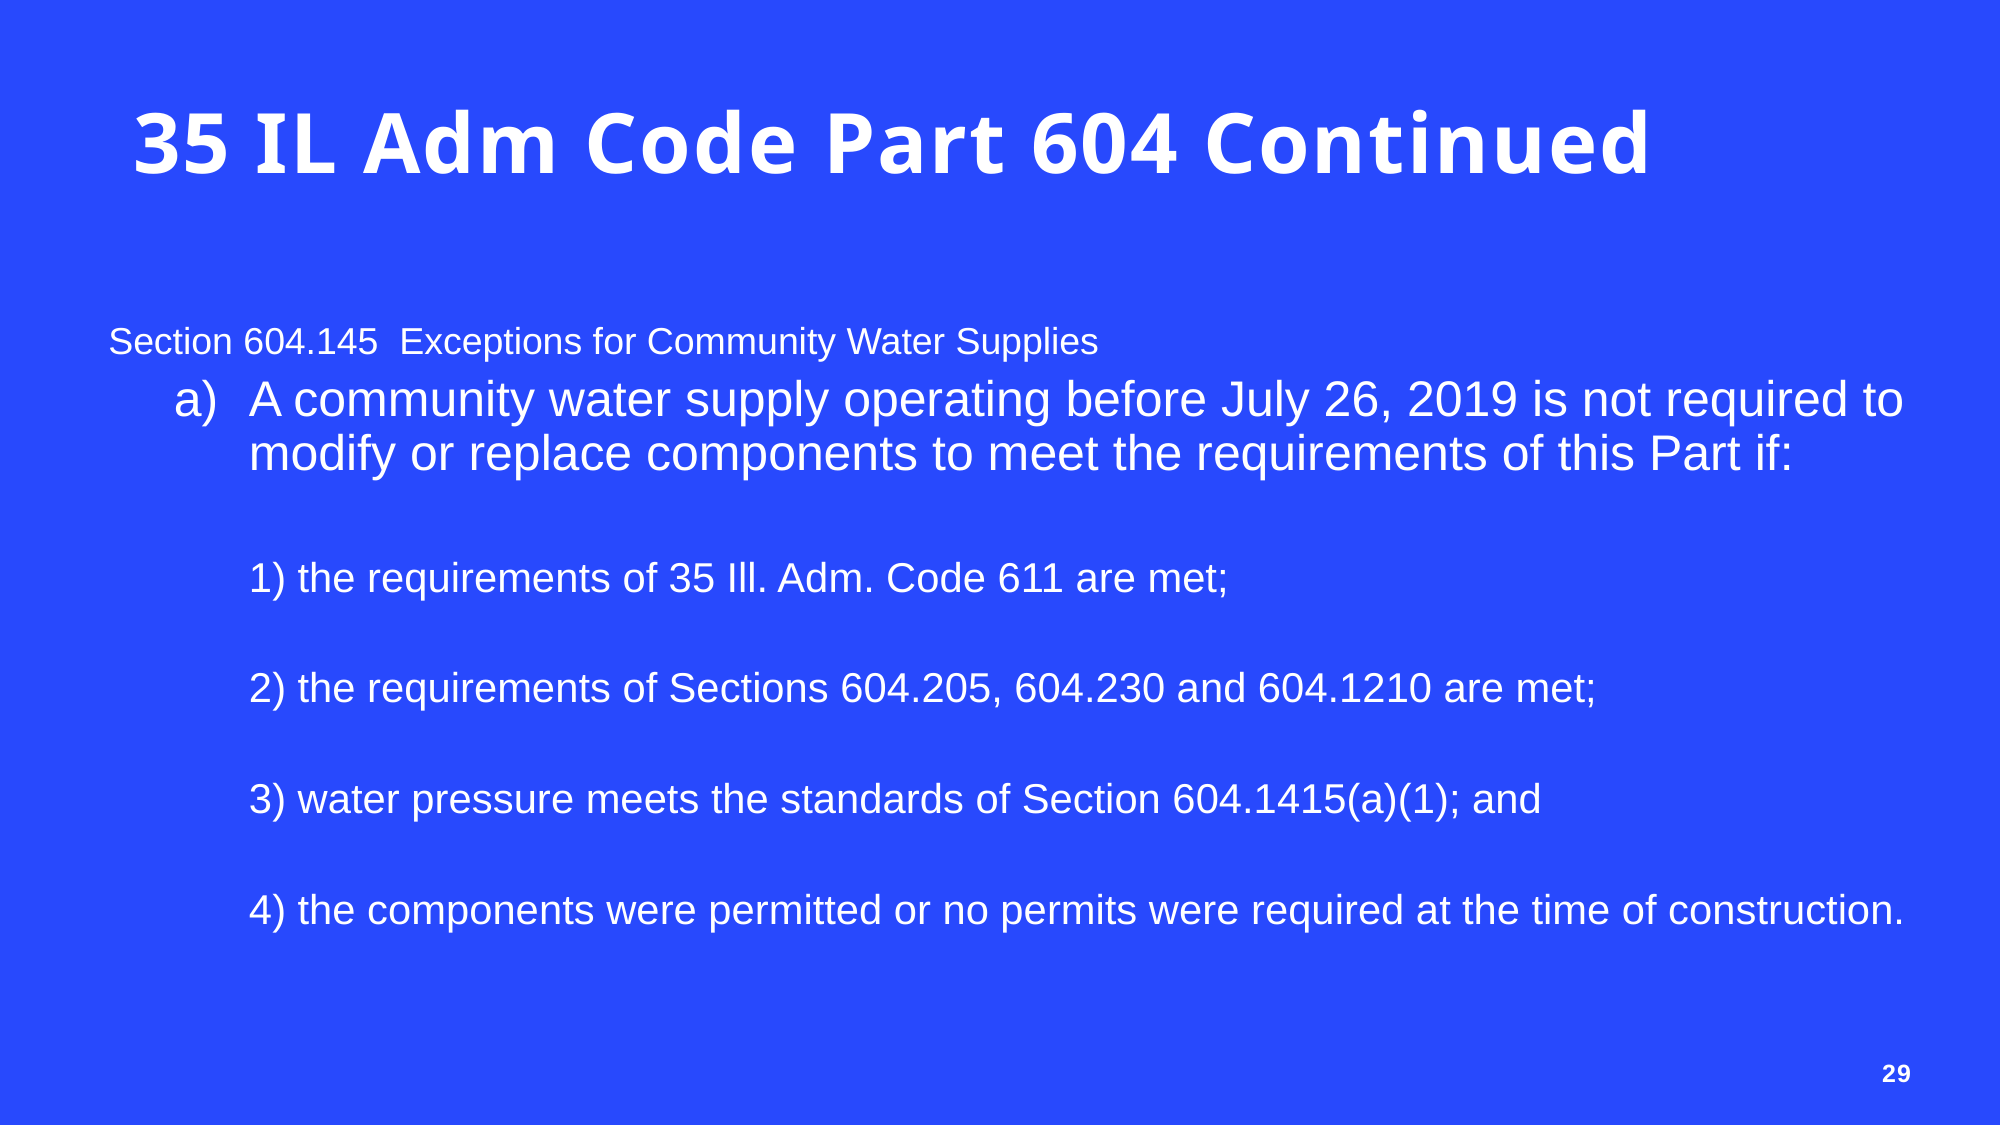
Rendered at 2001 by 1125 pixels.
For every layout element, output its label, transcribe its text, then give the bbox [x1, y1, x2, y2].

list Section 604.145 Exceptions for Community Water Supplies A community water supply operating before July 26, 2019 is not required to modify or replace components to meet the requirements of this Part if: 1) the requirements of 35 Ill. Adm. Code 611 are met; 2) the requirements of Sections 604.205, 604.230 and 604.1210 are met; 3) water pressure meets the standards of Section 604.1415(a)(1); and 4) the components were permitted or no permits were required at the time of construction. [107, 256, 1950, 1043]
slide_number 29 [1461, 1042, 1912, 1103]
title 35 IL Adm Code Part 604 Continued [133, 102, 1844, 241]
